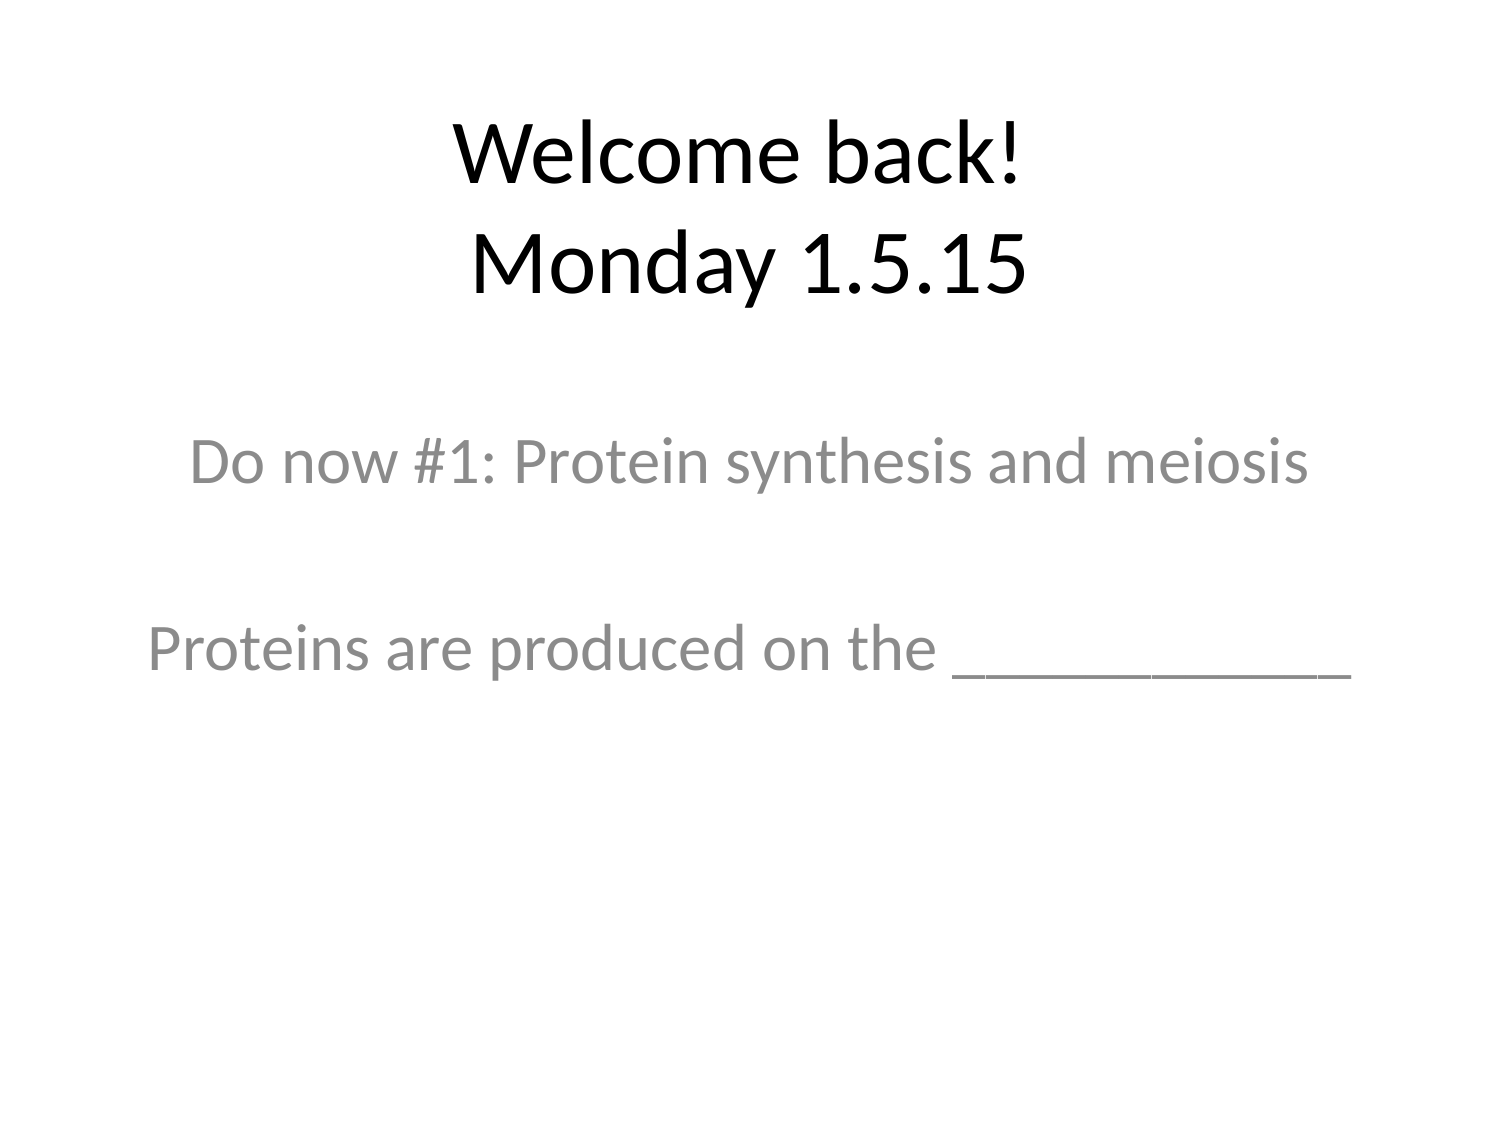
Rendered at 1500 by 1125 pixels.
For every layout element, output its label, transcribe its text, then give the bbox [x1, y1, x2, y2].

subtitle Do now #1: Protein synthesis and meiosis Proteins are produced on the ____________ [112, 409, 1388, 1038]
title Welcome back! Monday 1.5.15 [112, 81, 1388, 323]
